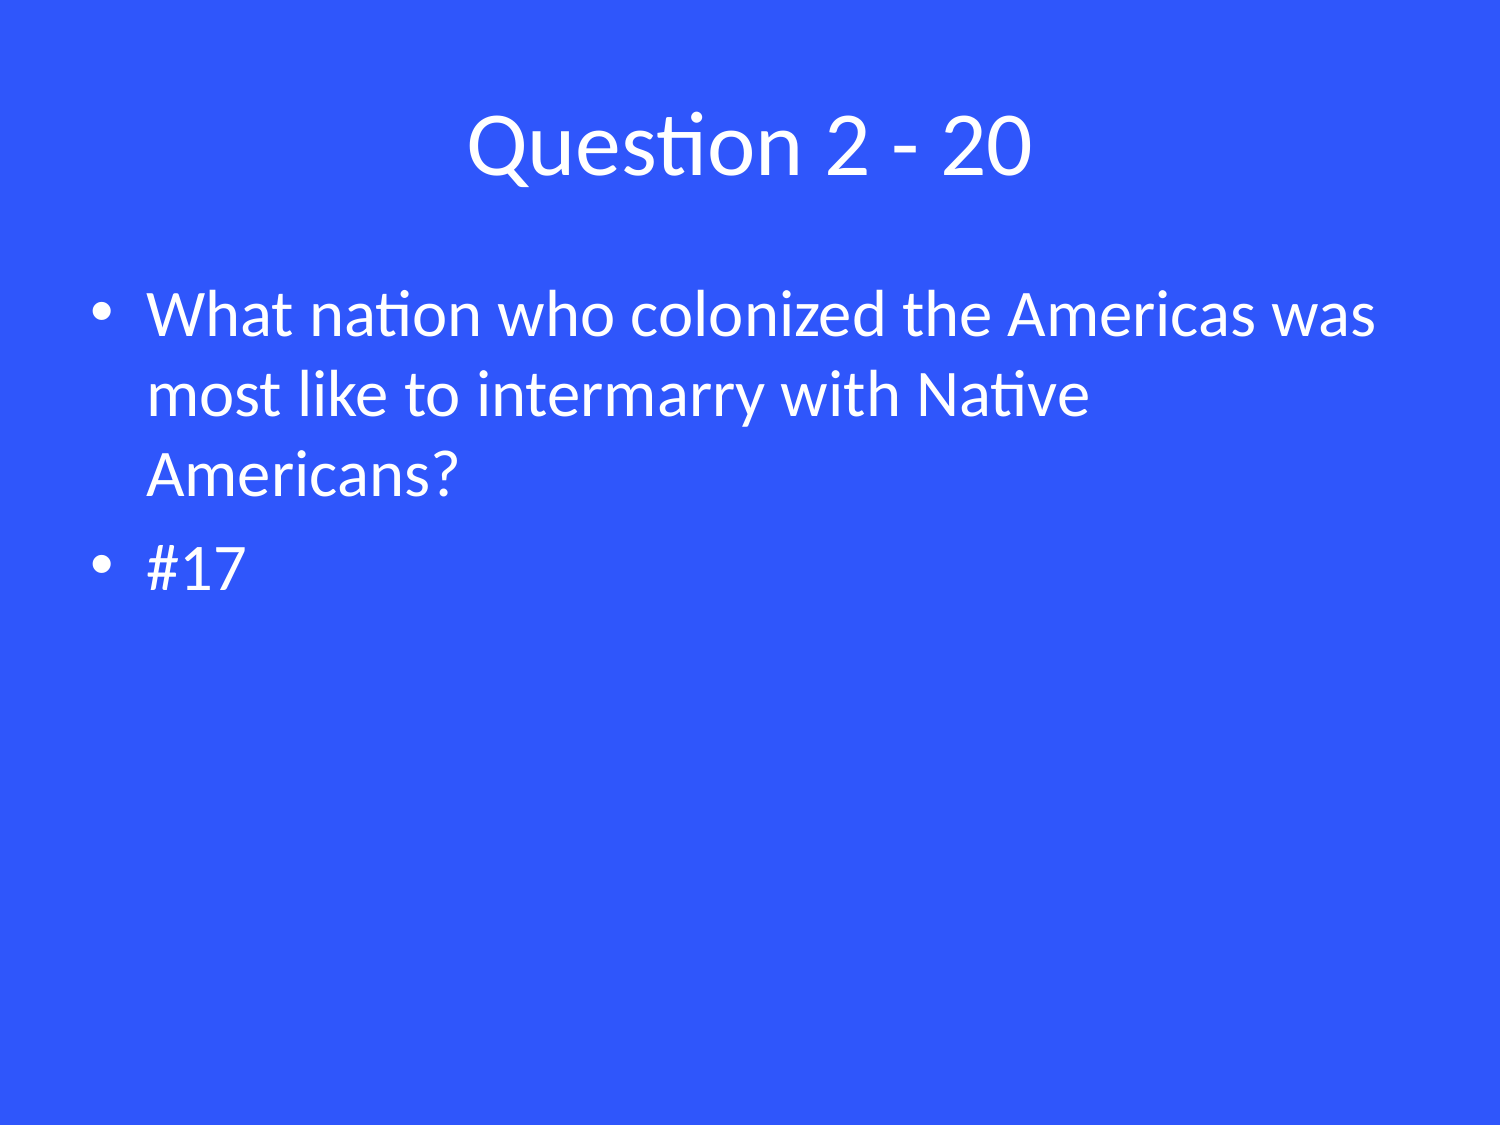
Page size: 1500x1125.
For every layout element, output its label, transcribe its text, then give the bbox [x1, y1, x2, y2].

list What nation who colonized the Americas was most like to intermarry with Native Americans? #17 [75, 262, 1425, 1005]
title Question 2 - 20 [75, 45, 1425, 233]
